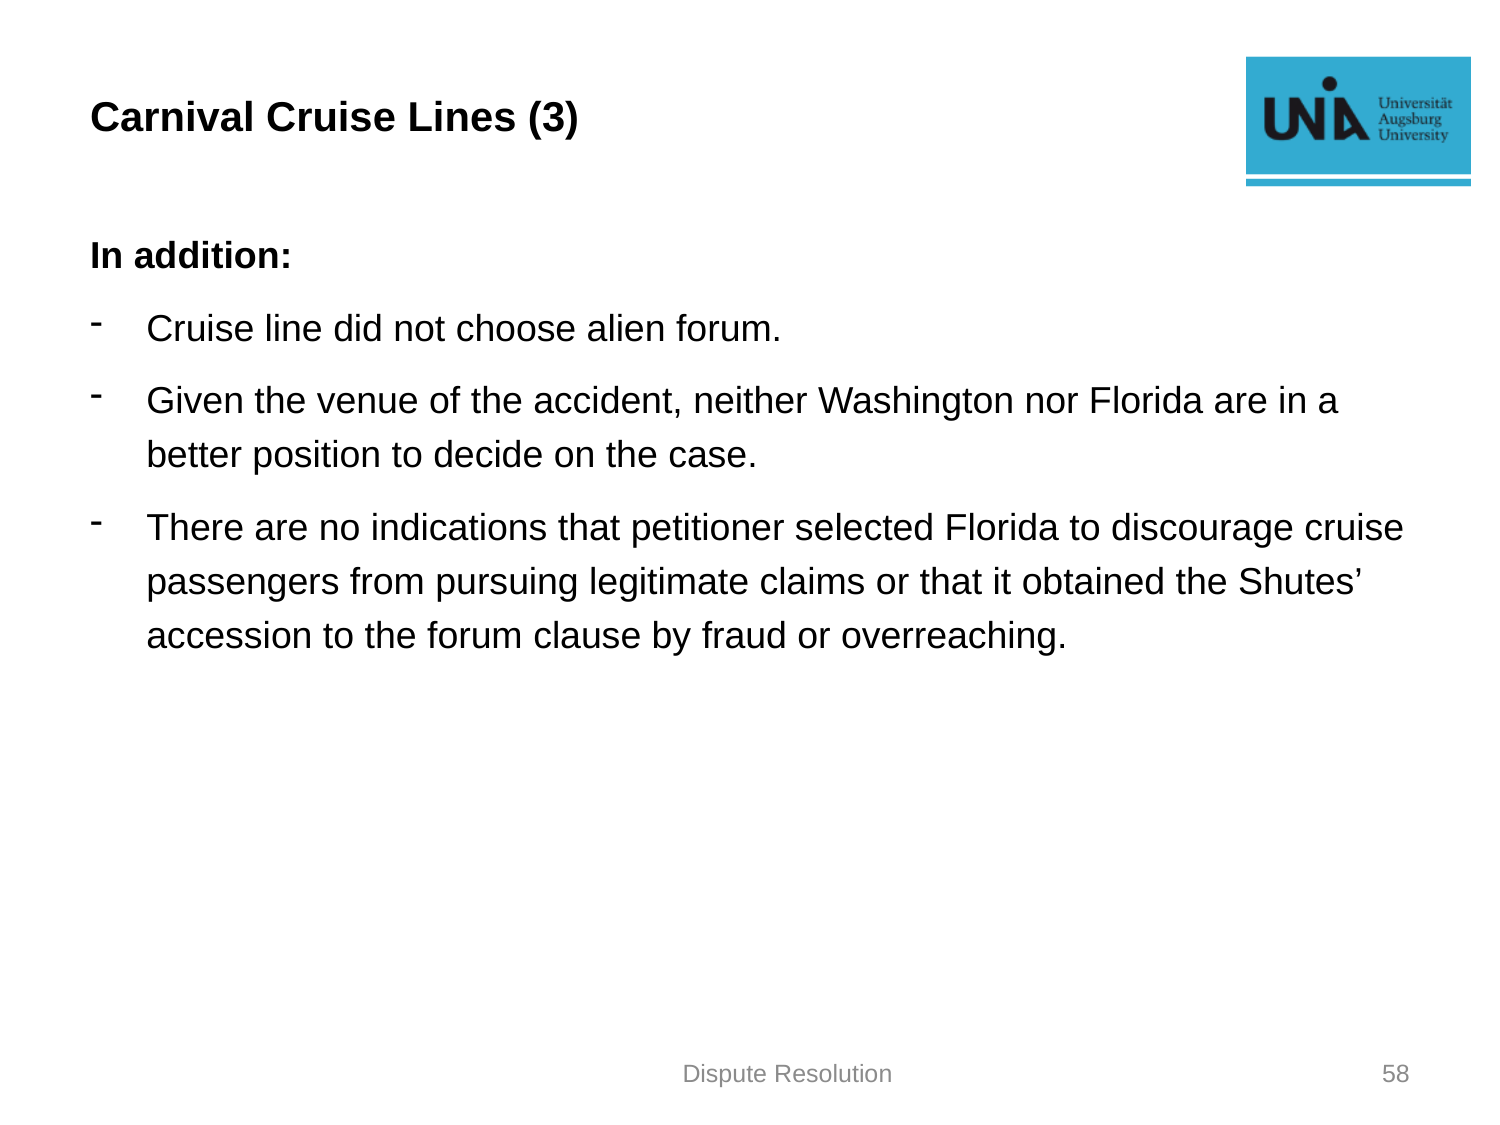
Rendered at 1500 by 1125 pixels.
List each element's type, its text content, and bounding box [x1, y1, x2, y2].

slide_number 58 [1338, 1042, 1425, 1103]
footer Dispute Resolution [254, 1042, 1322, 1103]
list In addition: Cruise line did not choose alien forum. Given the venue of the accident, neither Washington nor Florida are in a better position to decide on the case. There are no indications that petitioner selected Florida to discourage cruise passengers from pursuing legitimate claims or that it obtained the Shutes’ accession to the forum clause by fraud or overreaching. [75, 214, 1425, 1000]
title Carnival Cruise Lines (3) [75, 45, 1176, 185]
picture [1246, 42, 1471, 188]
